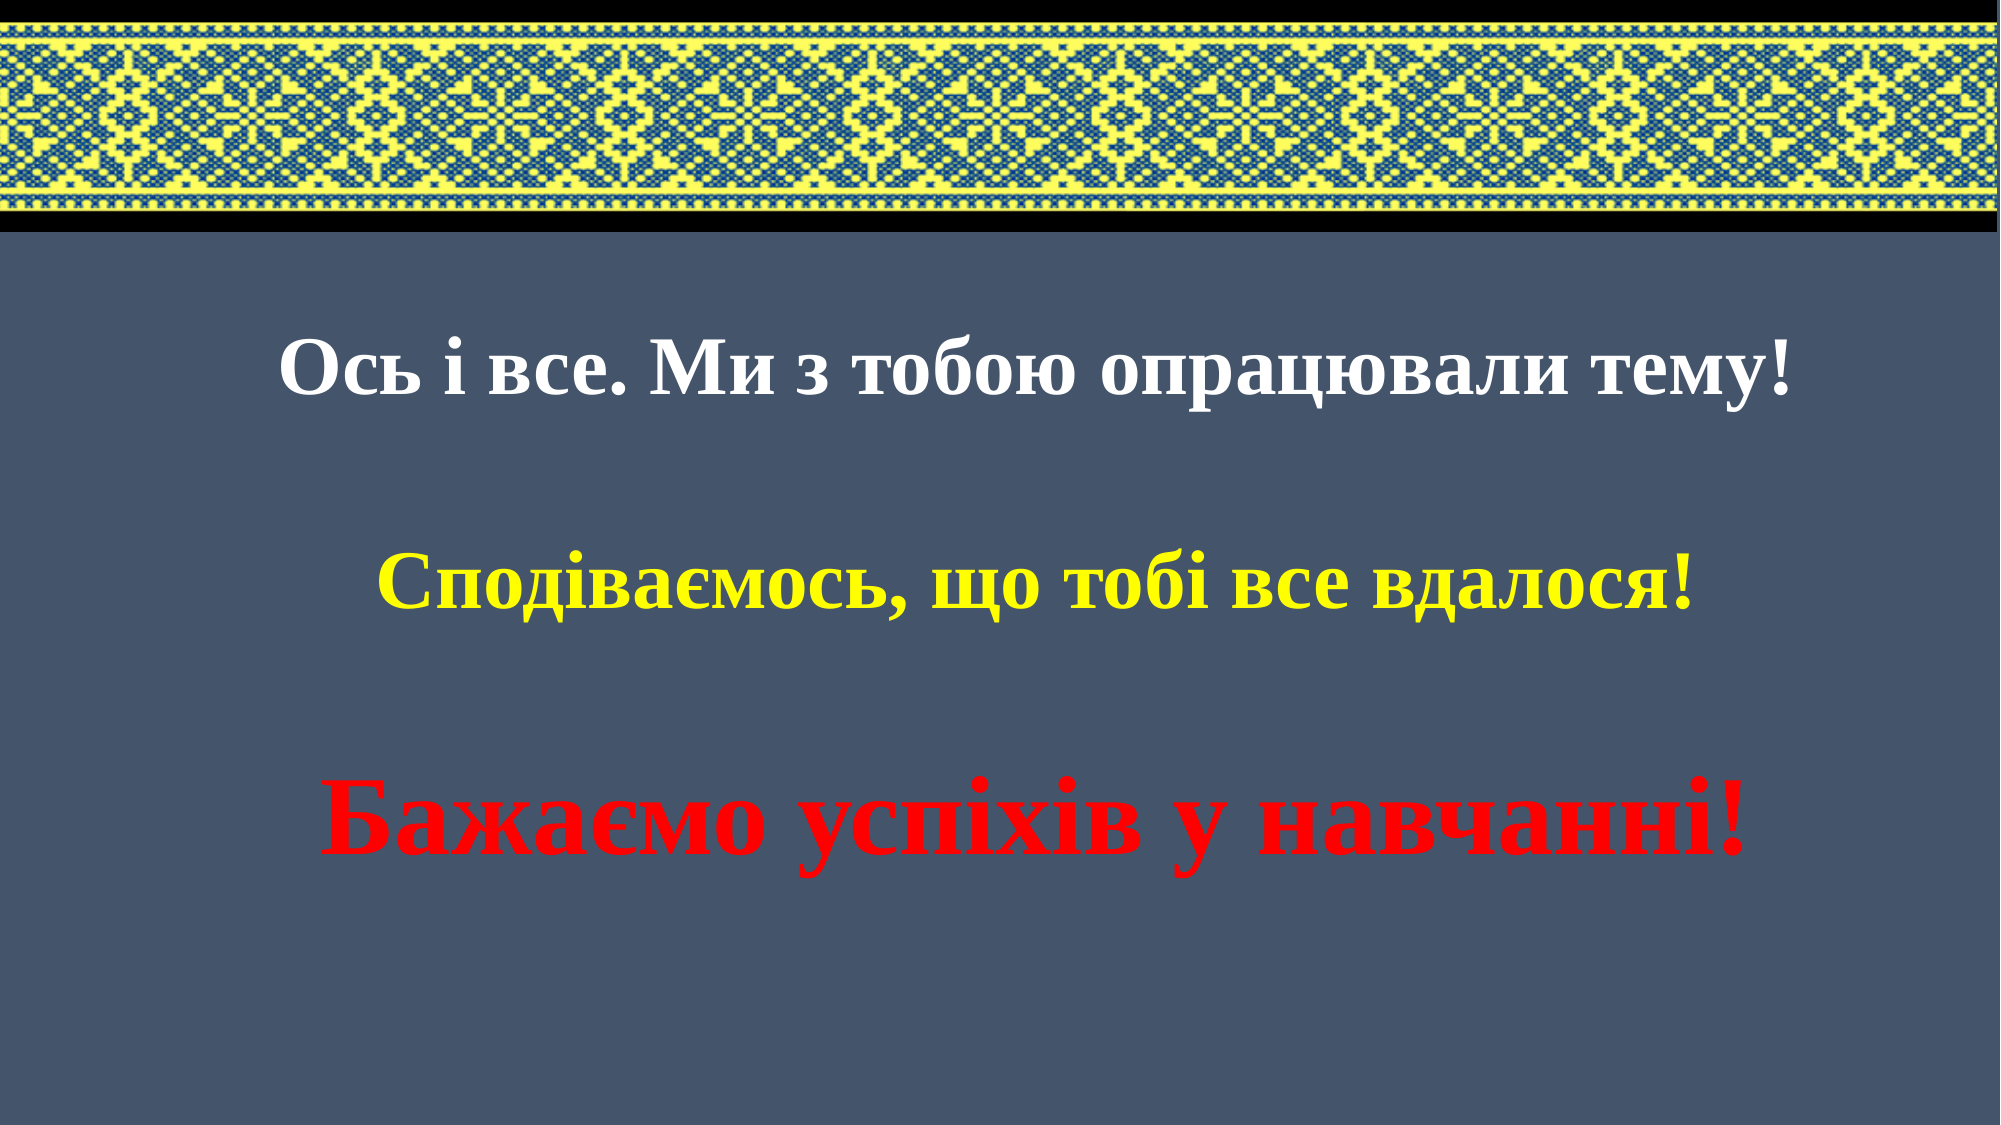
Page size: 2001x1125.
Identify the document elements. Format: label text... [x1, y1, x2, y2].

text_box Ось і все. Ми з тобою опрацювали тему! Сподіваємось, що тобі все вдалося! Бажаємо успіхів у навчанні! [159, 297, 1839, 885]
picture [0, 0, 1997, 232]
